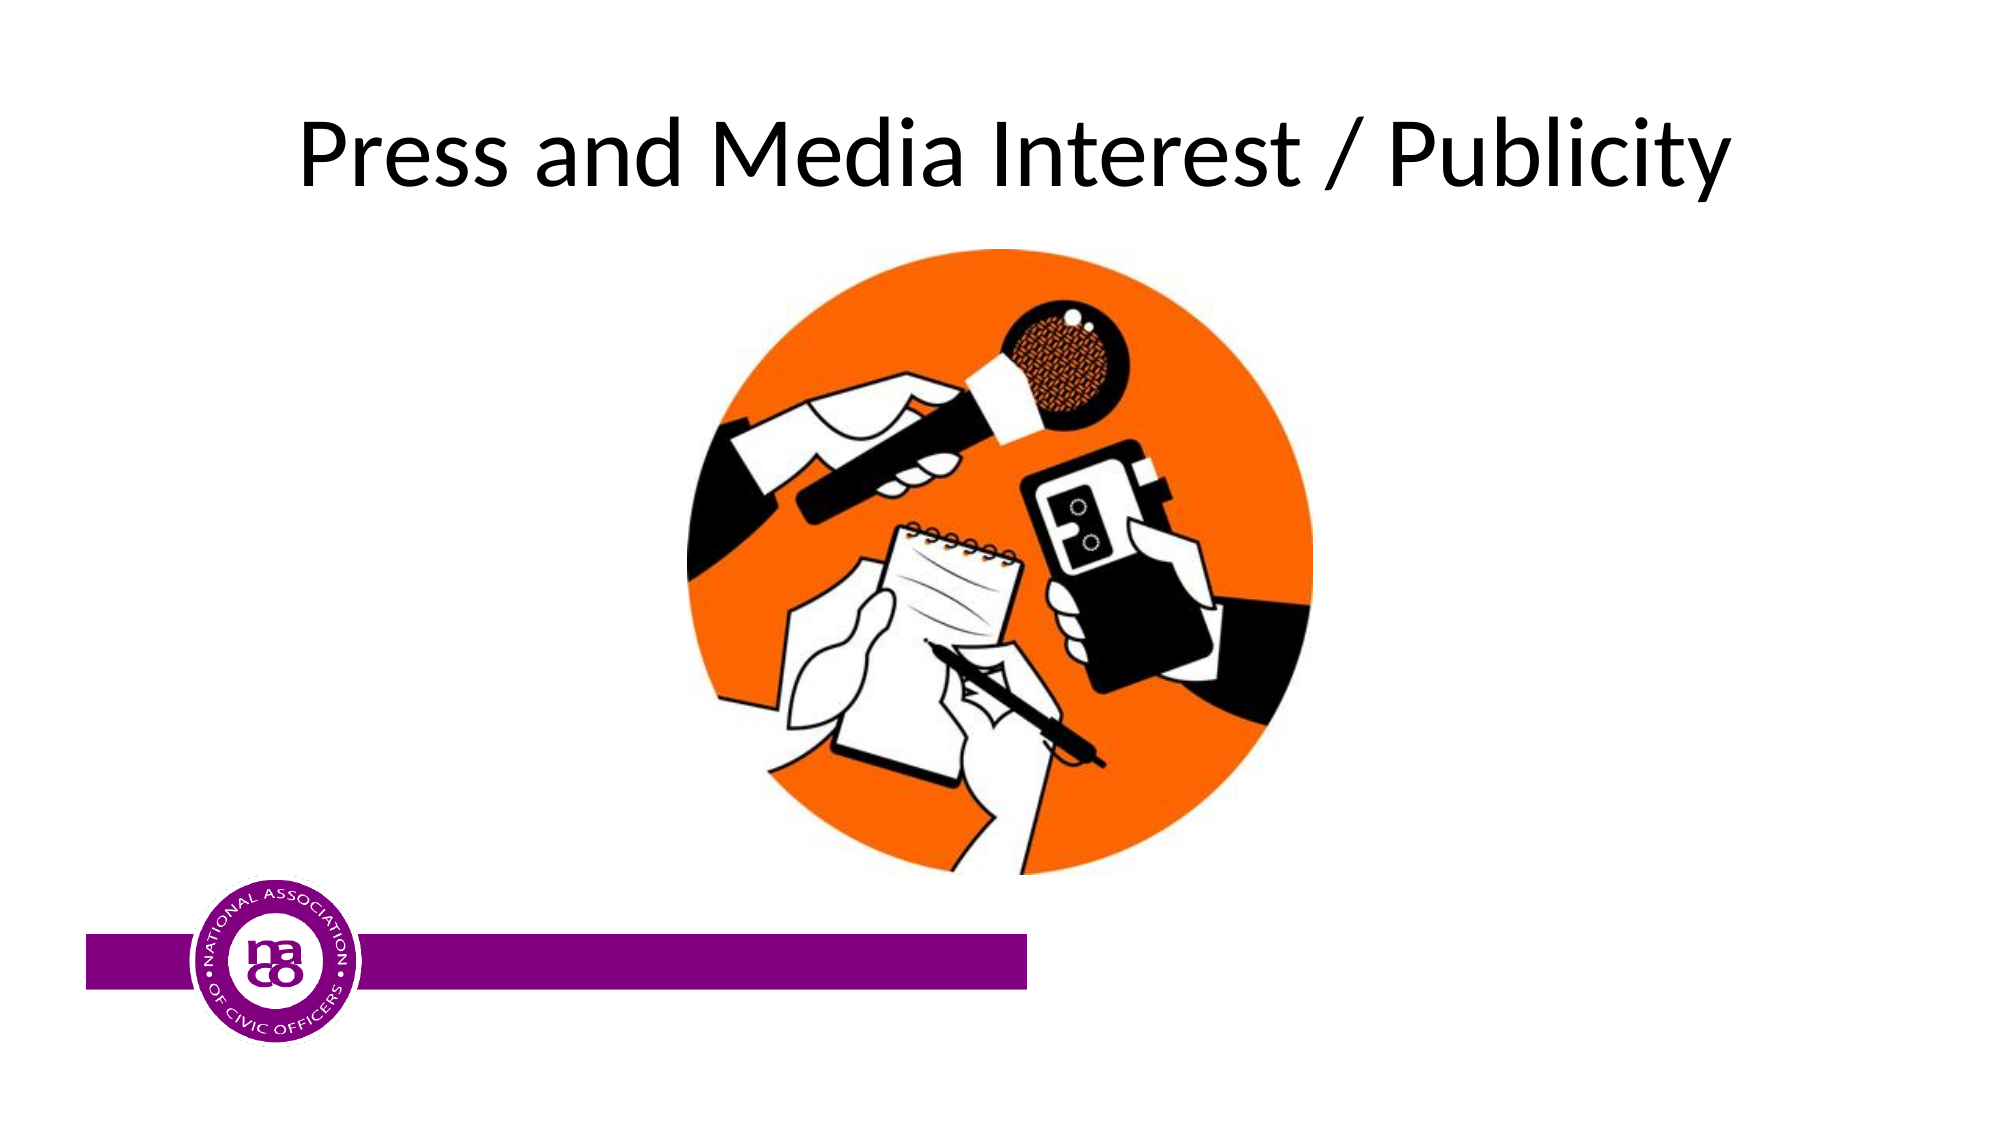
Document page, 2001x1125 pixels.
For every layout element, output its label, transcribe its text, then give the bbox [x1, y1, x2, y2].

text_box Press and Media Interest / Publicity [99, 78, 1933, 214]
picture [86, 249, 1313, 1047]
